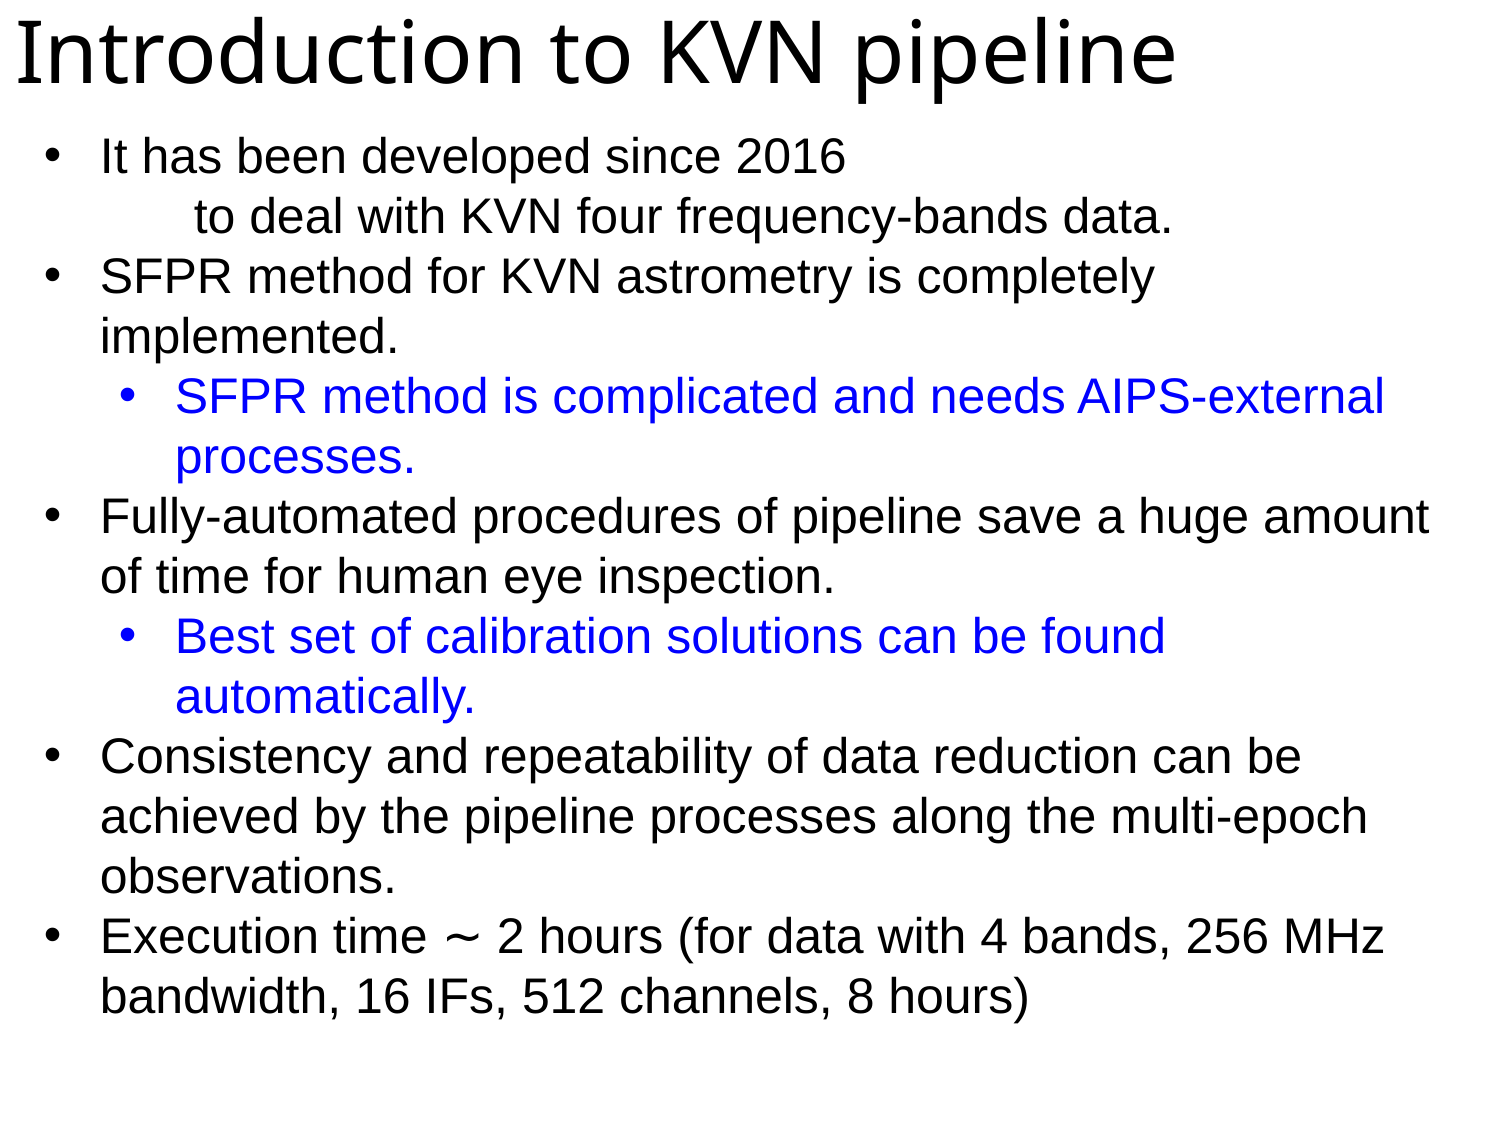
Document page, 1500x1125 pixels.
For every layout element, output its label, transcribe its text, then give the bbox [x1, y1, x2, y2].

text_box It has been developed since 2016 to deal with KVN four frequency-bands data. SFPR method for KVN astrometry is completely implemented. SFPR method is complicated and needs AIPS-external processes. Fully-automated procedures of pipeline save a huge amount of time for human eye inspection. Best set of calibration solutions can be found automatically. Consistency and repeatability of data reduction can be achieved by the pipeline processes along the multi-epoch observations. Execution time ∼ 2 hours (for data with 4 bands, 256 MHz bandwidth, 16 IFs, 512 channels, 8 hours) [29, 116, 1476, 1032]
title Introduction to KVN pipeline [0, 0, 1500, 110]
